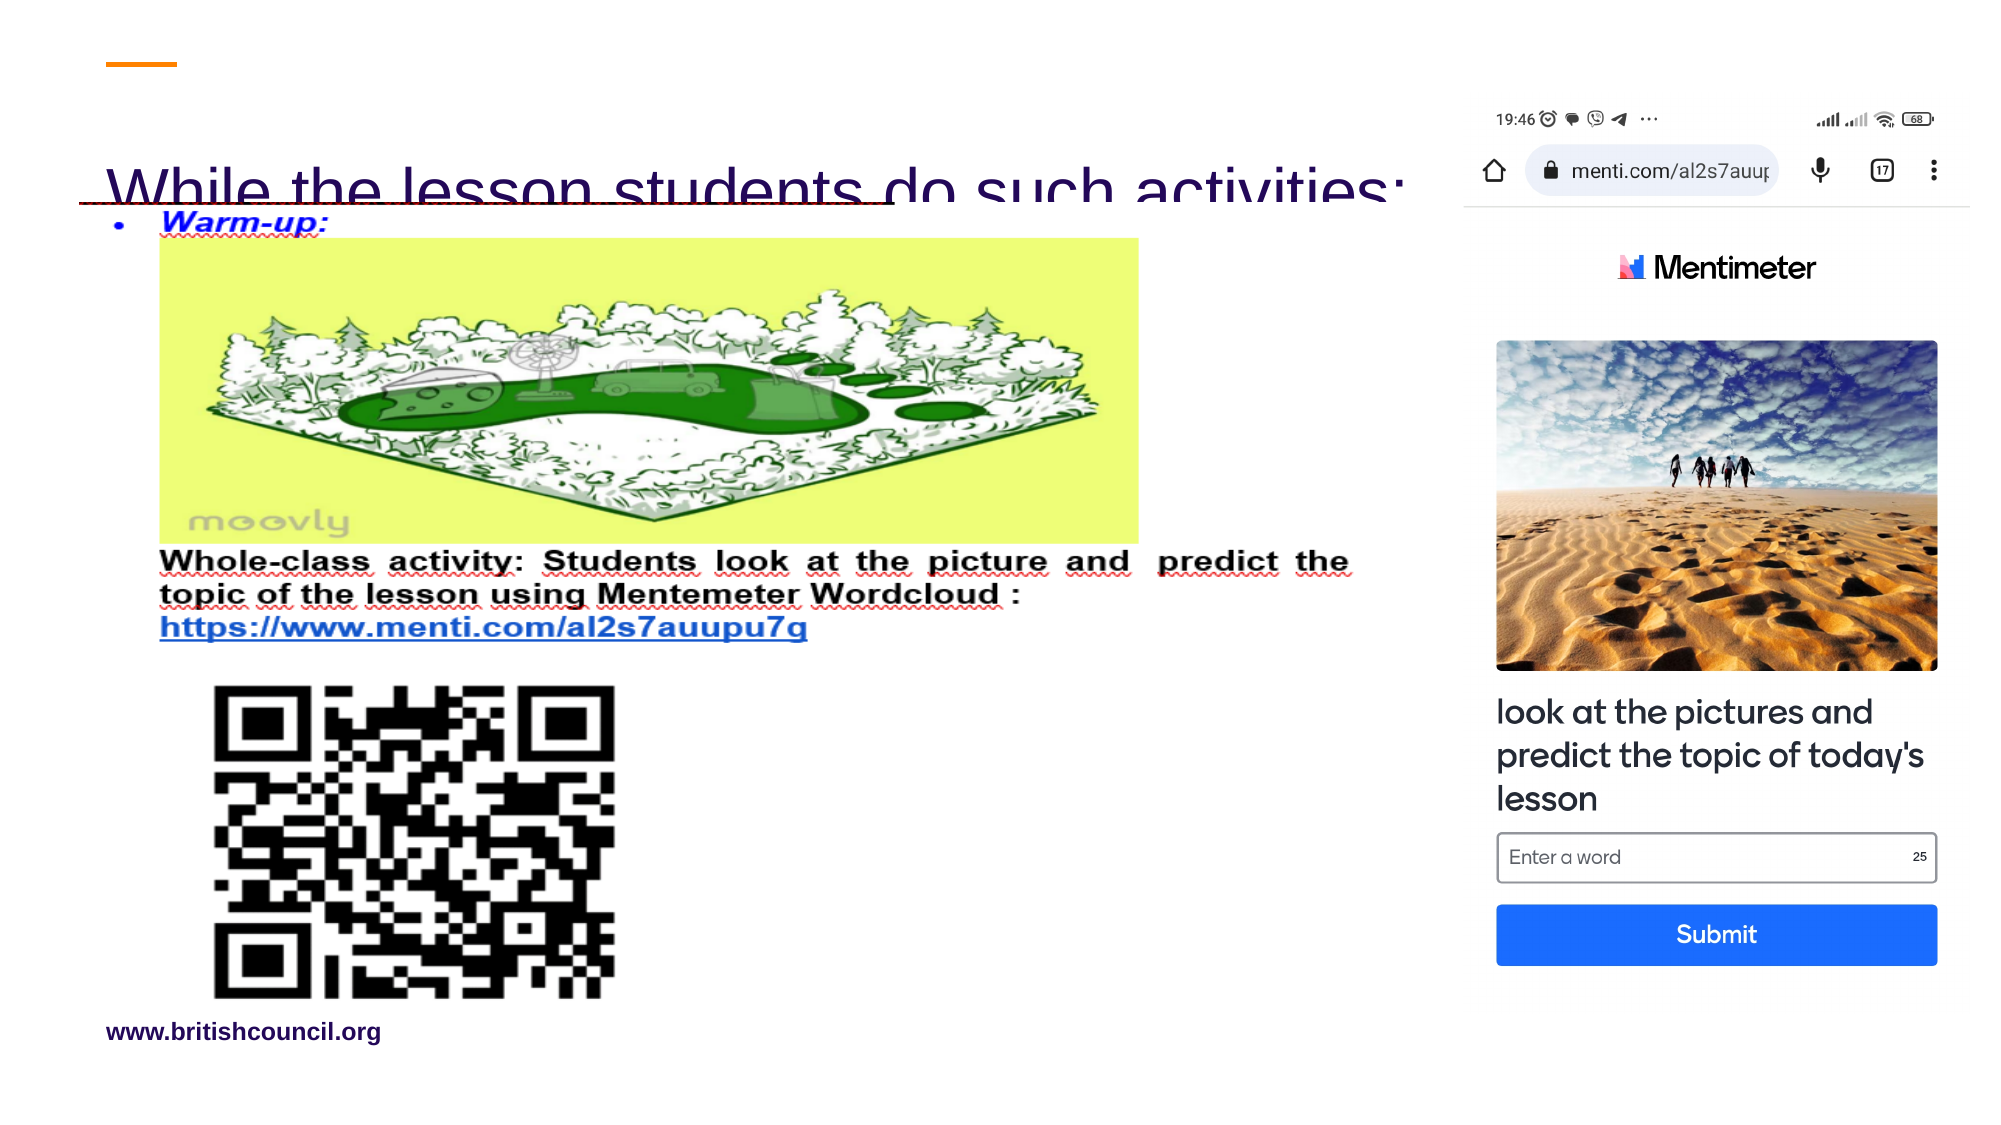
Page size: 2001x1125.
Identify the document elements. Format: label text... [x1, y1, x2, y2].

title While the lesson students do such activities: [106, 82, 1902, 213]
picture [1463, 91, 1971, 1014]
picture [78, 202, 1412, 1014]
